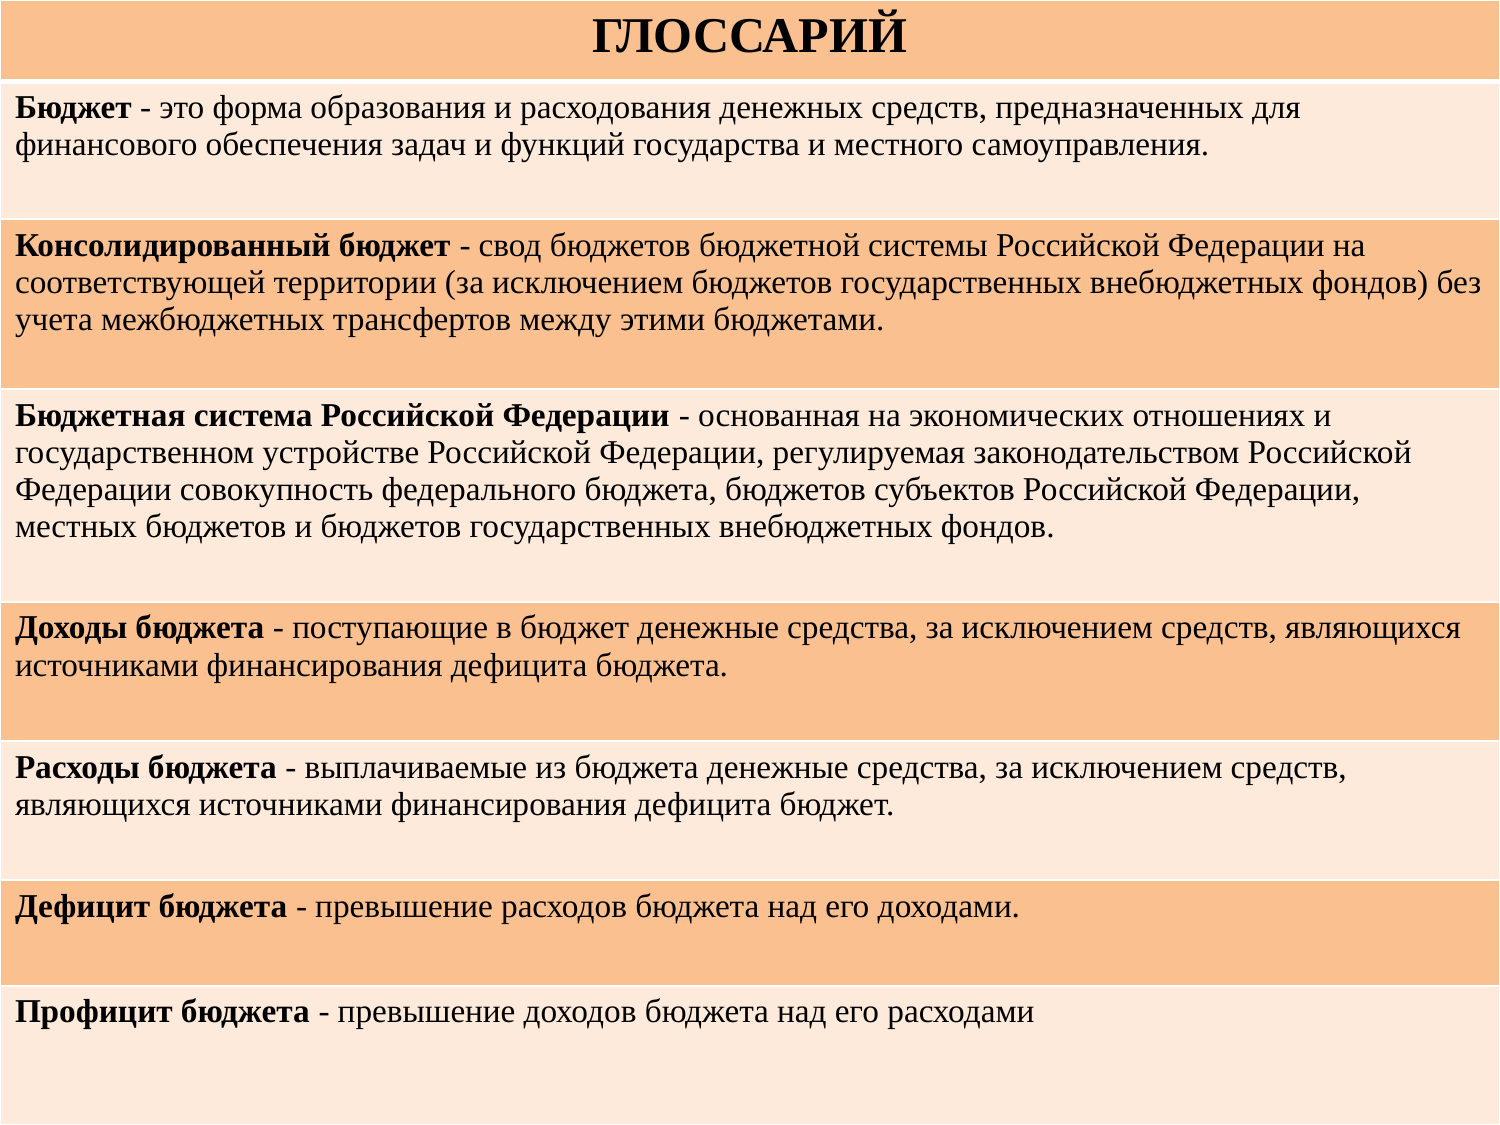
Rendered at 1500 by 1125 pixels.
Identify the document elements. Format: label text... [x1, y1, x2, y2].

table_cell Расходы бюджета - выплачиваемые из бюджета денежные средства, за исключением средств, являющихся источниками финансирования дефицита бюджет. [1, 742, 1499, 879]
table_cell Бюджетная система Российской Федерации - основанная на экономических отношениях и государственном устройстве Российской Федерации, регулируемая законодательством Российской Федерации совокупность федерального бюджета, бюджетов субъектов Российской Федерации, местных бюджетов и бюджетов государственных внебюджетных фондов. [1, 390, 1499, 601]
table_cell Профицит бюджета - превышение доходов бюджета над его расходами [1, 987, 1499, 1124]
table_cell Дефицит бюджета - превышение расходов бюджета над его доходами. [1, 881, 1499, 985]
table_cell Консолидированный бюджет - свод бюджетов бюджетной системы Российской Федерации на соответствующей территории (за исключением бюджетов государственных внебюджетных фондов) без учета межбюджетных трансфертов между этими бюджетами. [1, 220, 1499, 388]
table_cell Доходы бюджета - поступающие в бюджет денежные средства, за исключением средств, являющихся источниками финансирования дефицита бюджета. [1, 603, 1499, 740]
table_header ГЛОССАРИЙ [1, 1, 1499, 79]
table_cell Бюджет - это форма образования и расходования денежных средств, предназначенных для финансового обеспечения задач и функций государства и местного самоуправления. [1, 84, 1499, 218]
